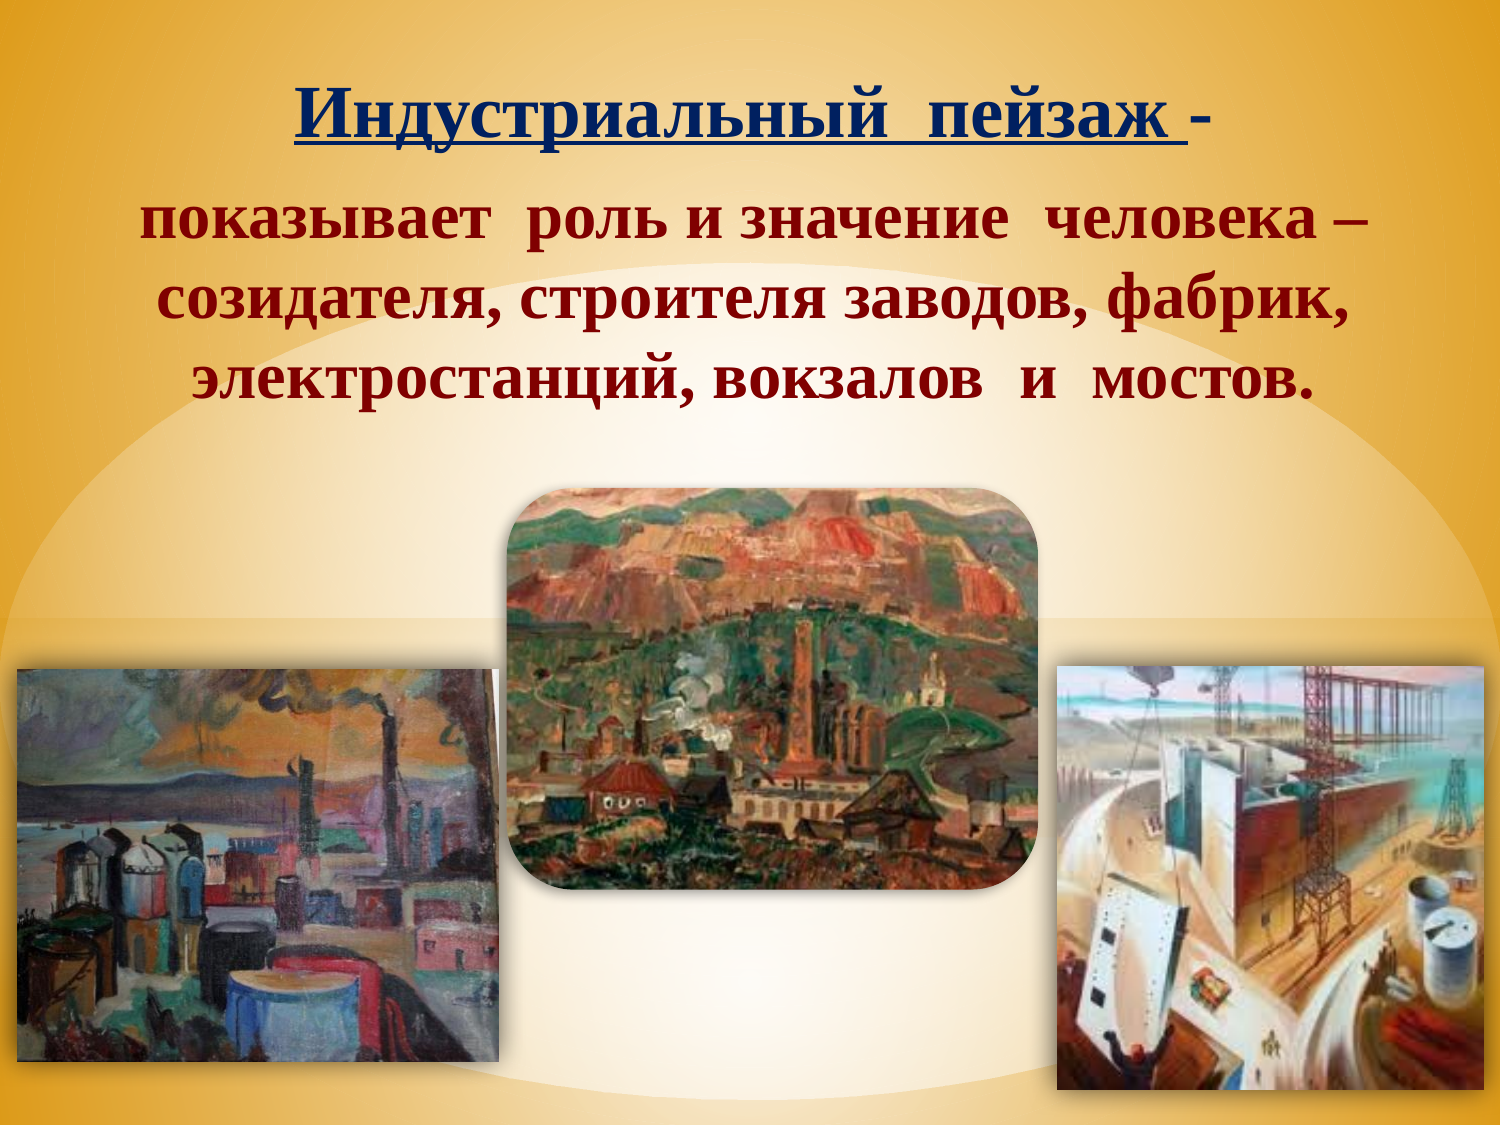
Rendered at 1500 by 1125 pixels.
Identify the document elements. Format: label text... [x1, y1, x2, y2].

picture [1056, 665, 1485, 1090]
picture [16, 669, 499, 1063]
picture [506, 487, 1039, 890]
list Индустриальный пейзаж - показывает роль и значение человека – созидателя, строителя заводов, фабрик, электростанций, вокзалов и мостов. [0, 54, 1500, 492]
